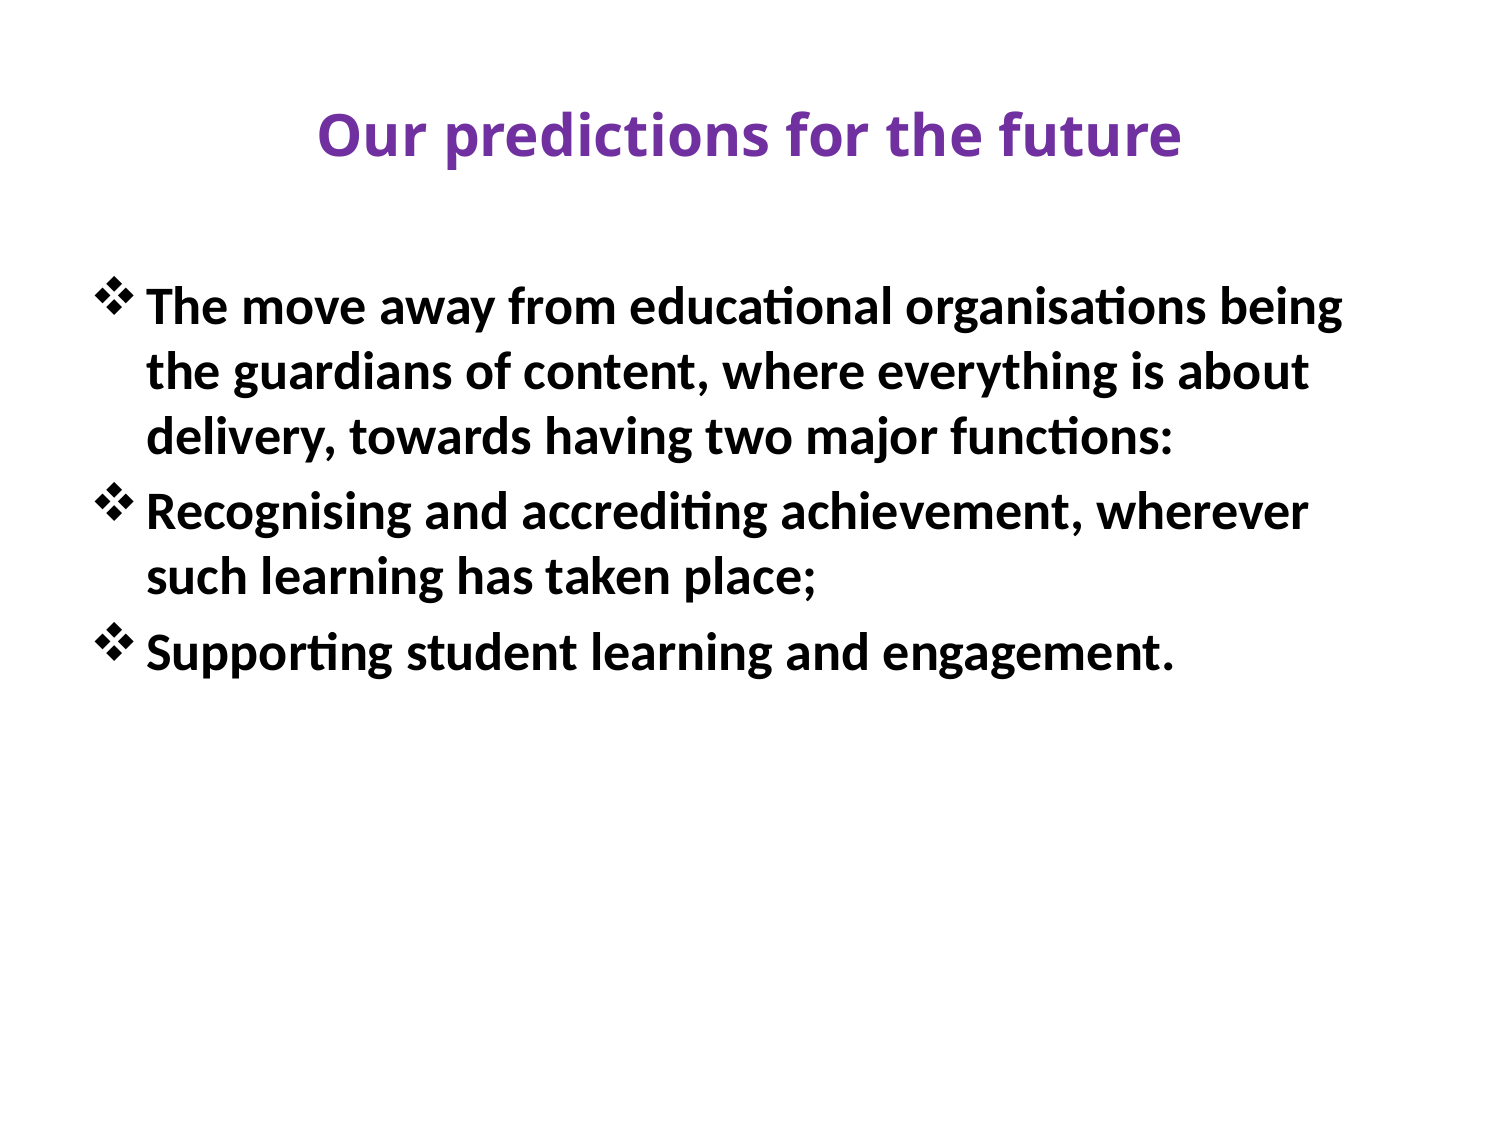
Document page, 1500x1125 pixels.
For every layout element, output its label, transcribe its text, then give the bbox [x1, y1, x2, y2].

list The move away from educational organisations being the guardians of content, where everything is about delivery, towards having two major functions: Recognising and accrediting achievement, wherever such learning has taken place; Supporting student learning and engagement. [75, 262, 1425, 1005]
title Our predictions for the future [75, 45, 1425, 233]
